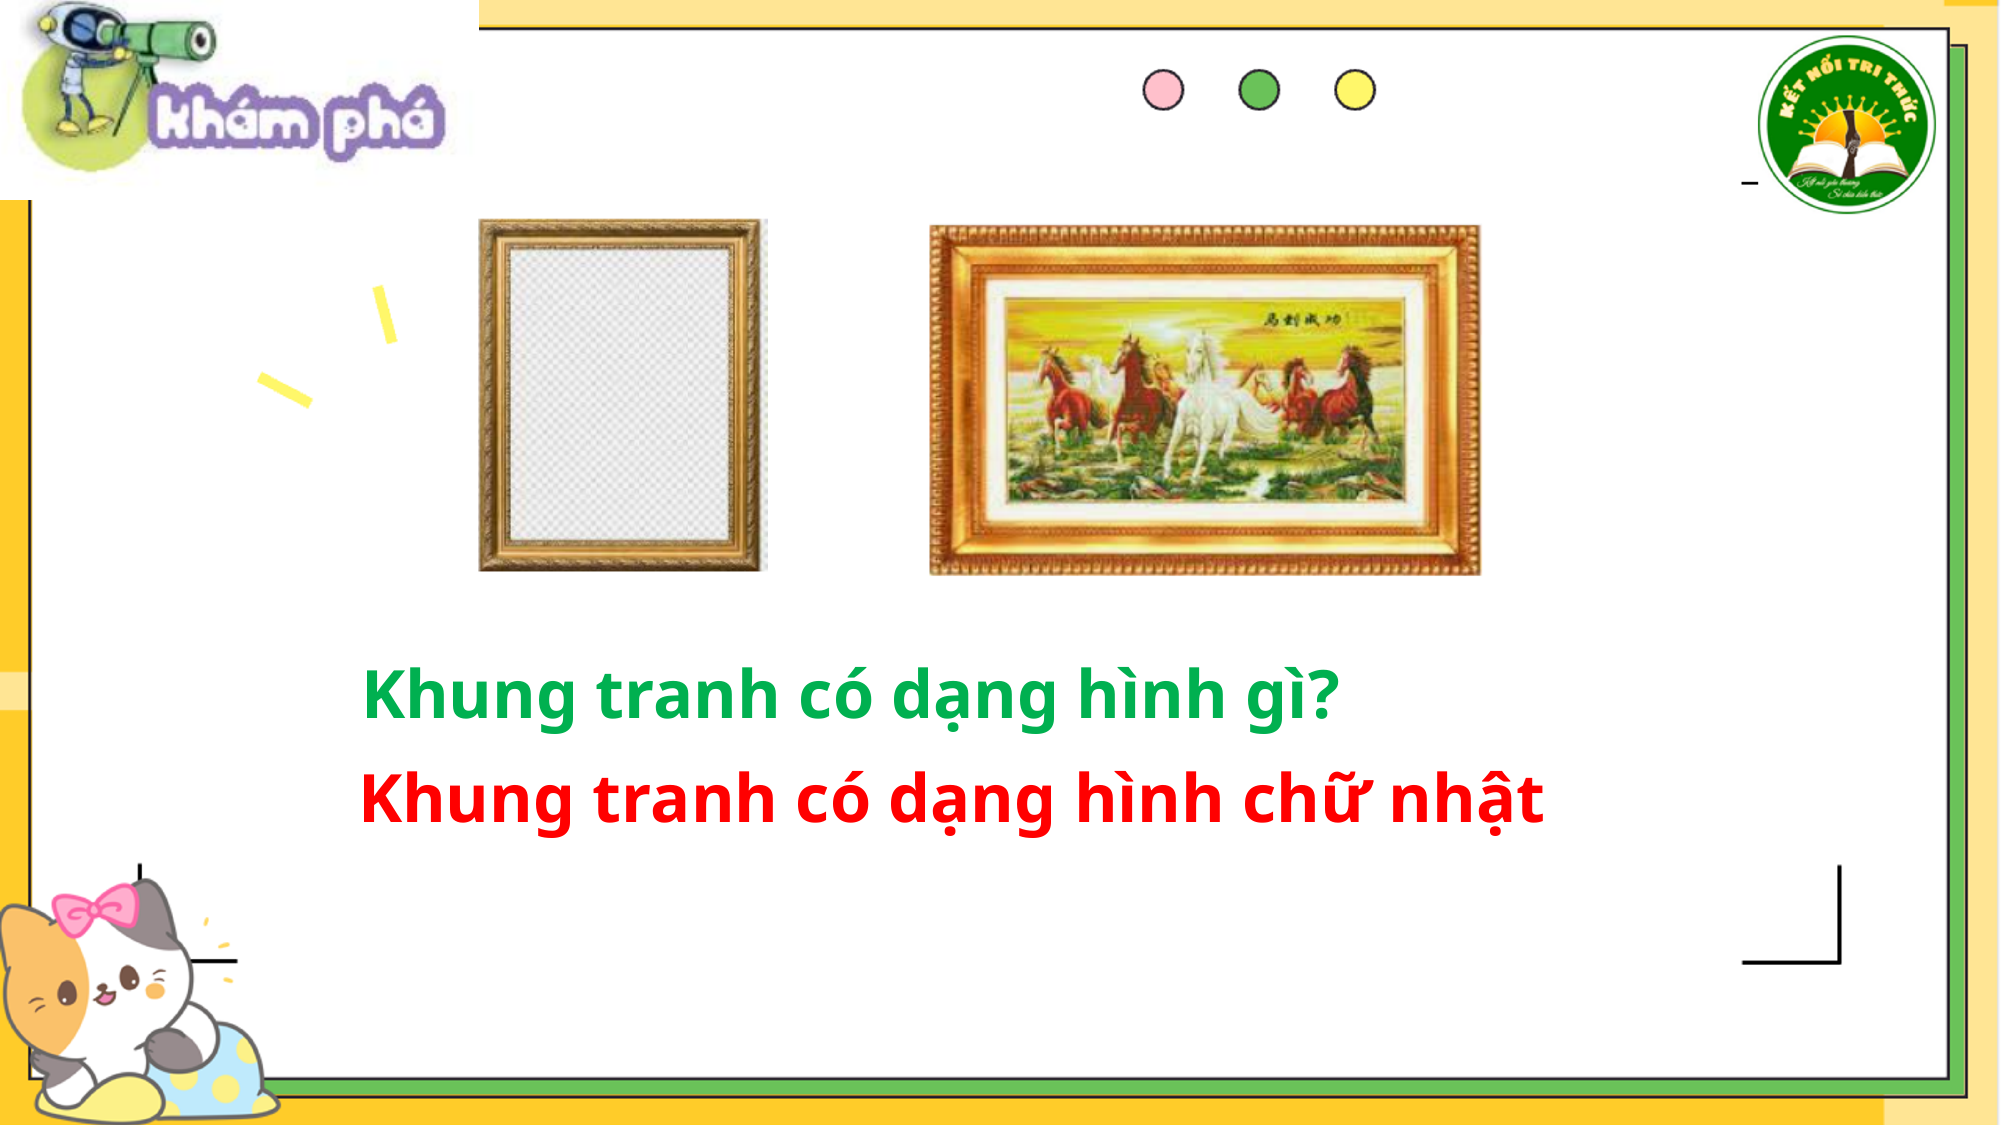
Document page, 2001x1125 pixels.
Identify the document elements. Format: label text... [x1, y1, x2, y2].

text_box Khung tranh có dạng hình gì? [346, 644, 1597, 740]
picture [0, 0, 2001, 1125]
text_box Khung tranh có dạng hình chữ nhật [343, 748, 1594, 844]
